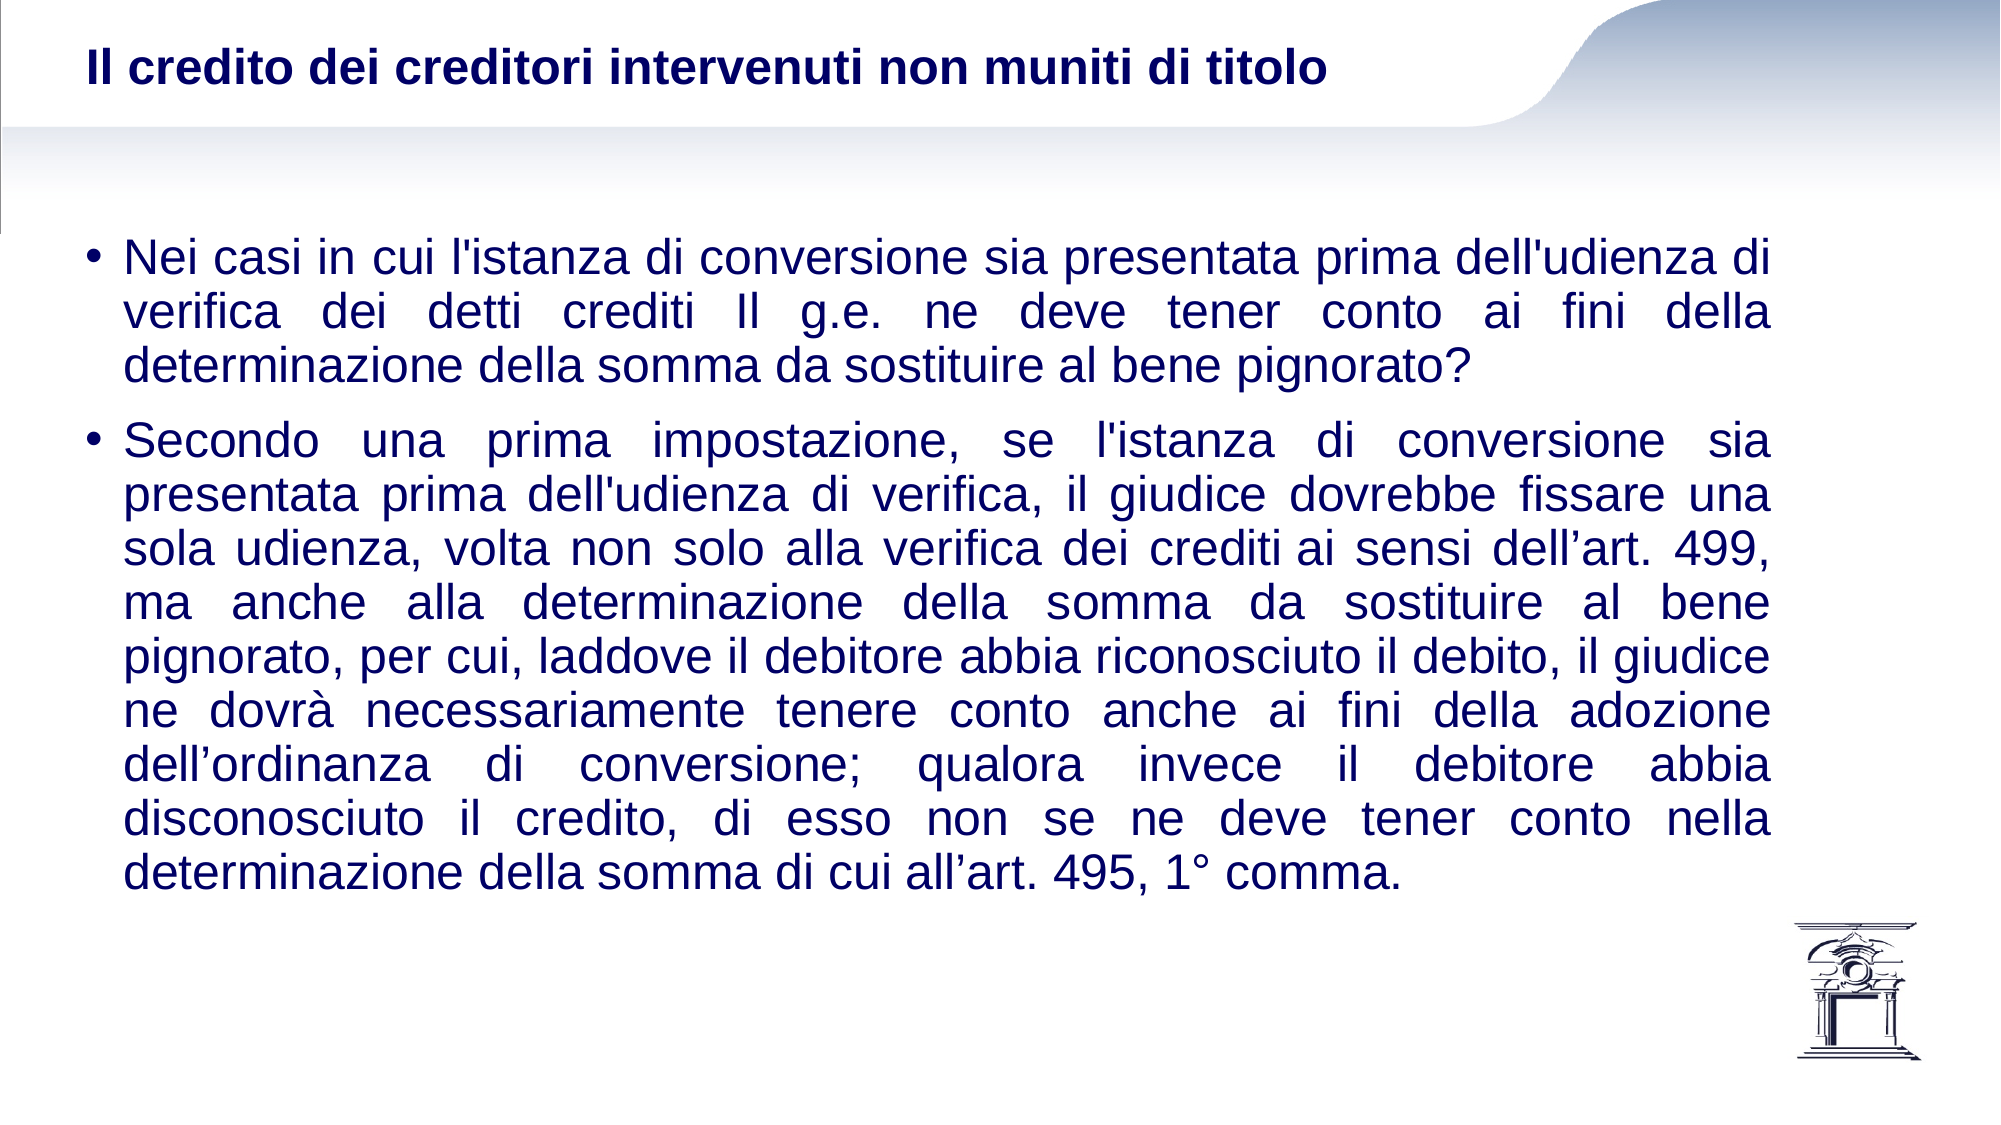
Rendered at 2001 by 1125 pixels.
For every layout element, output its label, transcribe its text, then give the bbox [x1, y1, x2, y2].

title Il credito dei creditori intervenuti non muniti di titolo [70, 34, 1520, 104]
picture [0, 0, 2000, 234]
list Nei casi in cui l'istanza di conversione sia presentata prima dell'udienza di verifica dei detti crediti Il g.e. ne deve tener conto ai fini della determinazione della somma da sostituire al bene pignorato? Secondo una prima impostazione, se l'istanza di conversione sia presentata prima dell'udienza di verifica, il giudice dovrebbe fissare una sola udienza, volta non solo alla verifica dei crediti ai sensi dell’art. 499, ma anche alla determinazione della somma da sostituire al bene pignorato, per cui, laddove il debitore abbia riconosciuto il debito, il giudice ne dovrà necessariamente tenere conto anche ai fini della adozione dell’ordinanza di conversione; qualora invece il debitore abbia disconosciuto il credito, di esso non se ne deve tener conto nella determinazione della somma di cui all’art. 495, 1° comma. [70, 223, 1788, 995]
picture [1787, 916, 1929, 1063]
